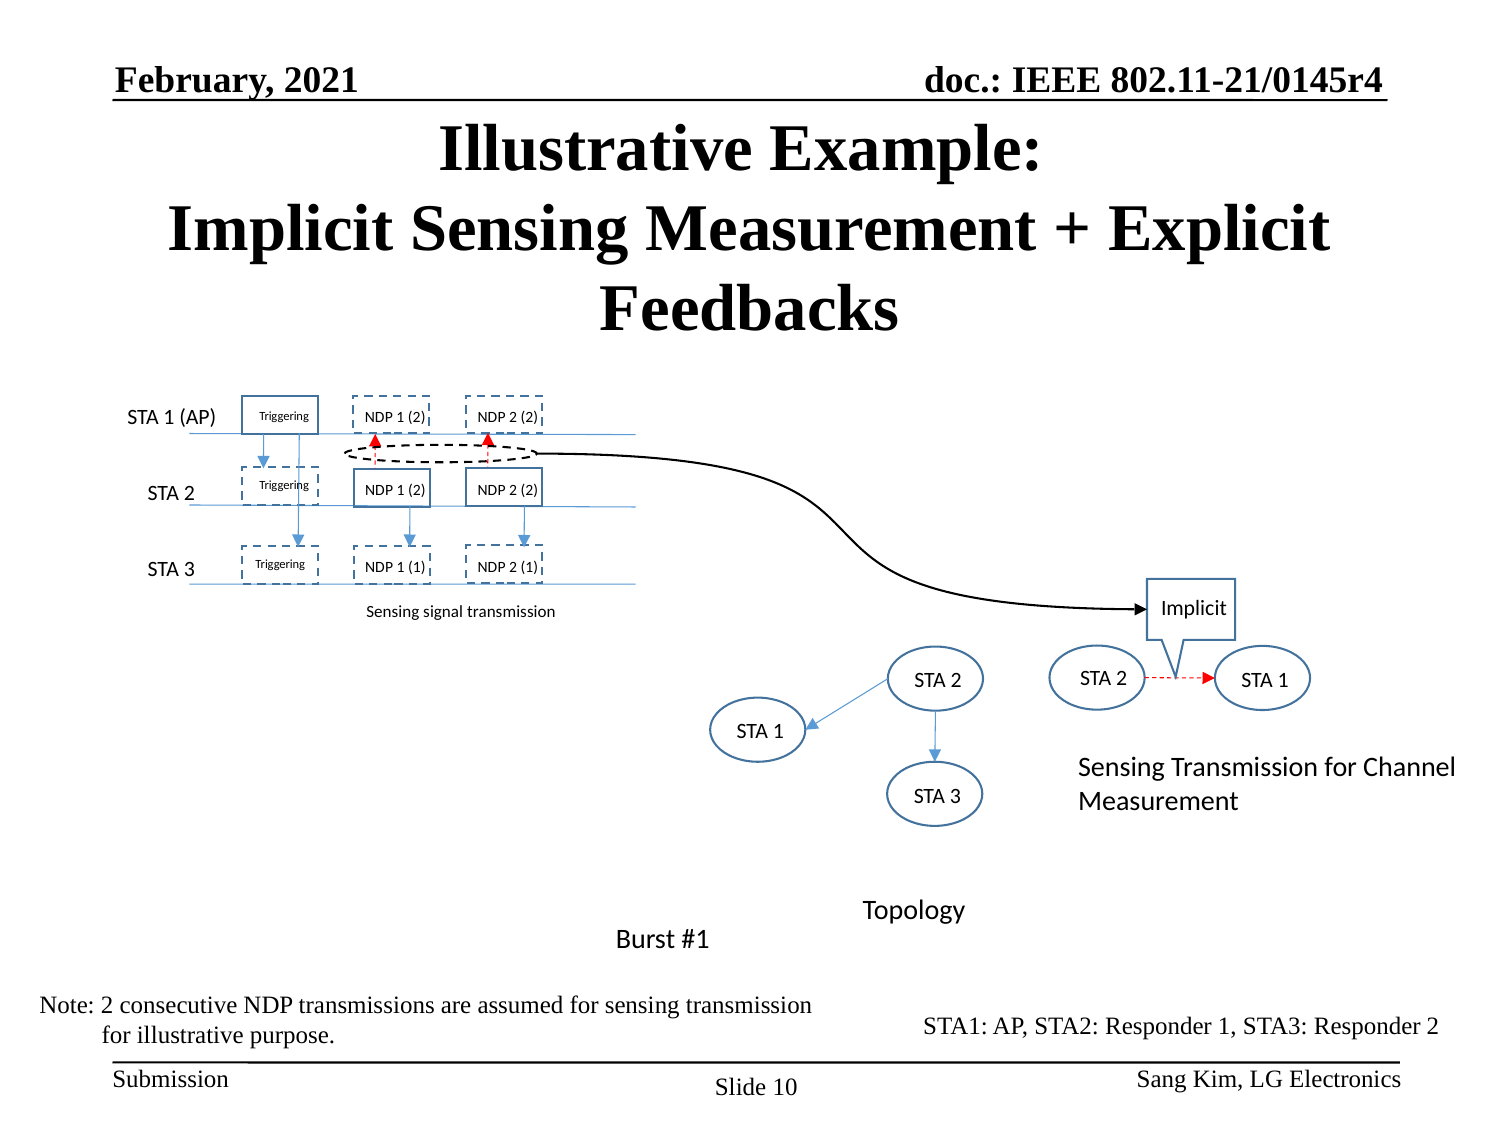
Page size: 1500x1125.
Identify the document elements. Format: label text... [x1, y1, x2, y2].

text_box [887, 646, 972, 700]
text_box [353, 395, 430, 399]
title Illustrative Example: Implicit Sensing Measurement + Explicit Feedbacks [112, 112, 1388, 335]
text_box [976, 777, 983, 810]
text_box [466, 545, 519, 549]
text_box NDP 1 (2) [349, 399, 441, 431]
text_box Triggering [244, 469, 292, 500]
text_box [189, 504, 292, 508]
text_box [242, 467, 292, 503]
slide_number Slide 10 [712, 1069, 800, 1101]
text_box Sensing Transmission for Channel Measurement [1063, 741, 1479, 824]
text_box [466, 468, 485, 472]
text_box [536, 453, 1148, 610]
text_box [490, 468, 531, 472]
text_box [466, 395, 543, 399]
text_box NDP 2 (2) [462, 472, 531, 503]
text_box NDP 2 (1) [462, 549, 531, 583]
text_box [344, 447, 369, 460]
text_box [304, 504, 531, 508]
text_box [1215, 645, 1300, 711]
text_box [1146, 627, 1236, 675]
text_box STA 3 [132, 547, 210, 589]
text_box [242, 396, 319, 431]
text_box STA 2 [132, 470, 210, 512]
text_box STA 3 [898, 773, 976, 815]
text_box [722, 751, 794, 762]
text_box Triggering [244, 400, 324, 431]
text_box STA 2 [899, 658, 977, 700]
text_box Sensing signal transmission [351, 593, 572, 628]
text_box STA 1 [1226, 658, 1304, 699]
text_box Implicit [1146, 586, 1242, 627]
text_box February, 2021 [115, 54, 360, 100]
footer Sang Kim, LG Electronics [1132, 1061, 1402, 1093]
text_box [887, 761, 971, 815]
text_box NDP 1 (1) [350, 549, 441, 583]
text_box [1304, 662, 1311, 694]
text_box [977, 663, 984, 695]
text_box [1152, 578, 1236, 586]
text_box STA 1 (AP) [112, 395, 232, 437]
text_box [1049, 645, 1134, 710]
text_box [710, 697, 794, 751]
text_box [899, 815, 971, 826]
text_box STA1: AP, STA2: Responder 1, STA3: Responder 2 [908, 1002, 1455, 1048]
text_box [242, 579, 319, 583]
text_box [799, 713, 805, 746]
text_box [379, 444, 482, 463]
text_box Burst #1 [601, 913, 725, 962]
text_box NDP 1 (2) [350, 472, 441, 503]
text_box STA 2 [1065, 656, 1143, 698]
text_box STA 1 [721, 709, 799, 751]
text_box [492, 446, 536, 461]
text_box [900, 700, 971, 711]
text_box Triggering [304, 469, 324, 500]
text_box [805, 678, 889, 730]
text_box Triggering [240, 549, 320, 579]
text_box NDP 2 (2) [462, 399, 554, 431]
text_box Note: 2 consecutive NDP transmissions are assumed for sensing transmission for illustrative purpose. [24, 981, 829, 1057]
text_box Topology [847, 884, 981, 933]
